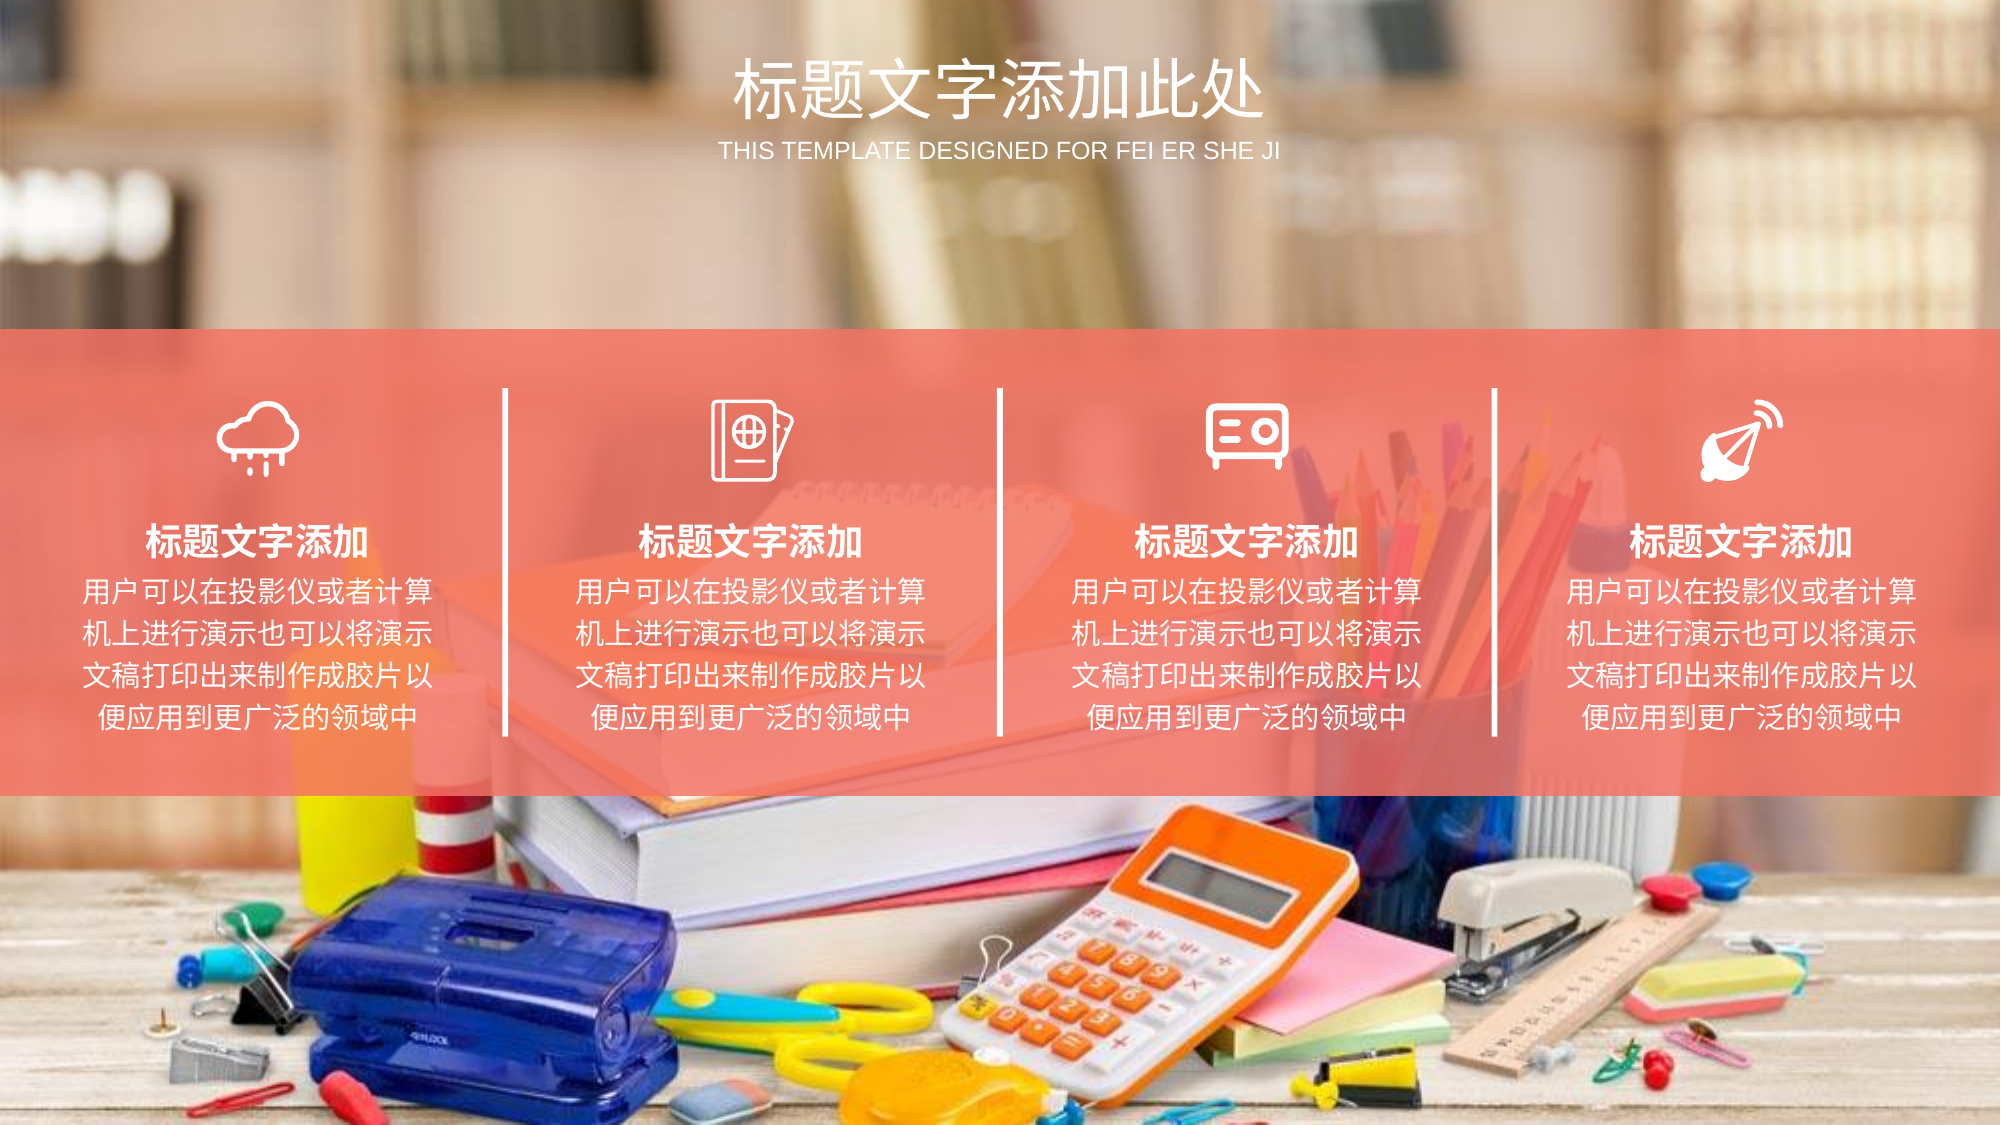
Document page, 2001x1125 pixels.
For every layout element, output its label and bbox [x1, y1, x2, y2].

text_box [548, 501, 954, 745]
picture [0, 0, 2000, 1125]
text_box [1539, 501, 1945, 745]
text_box [55, 501, 461, 745]
text_box [1044, 501, 1451, 745]
